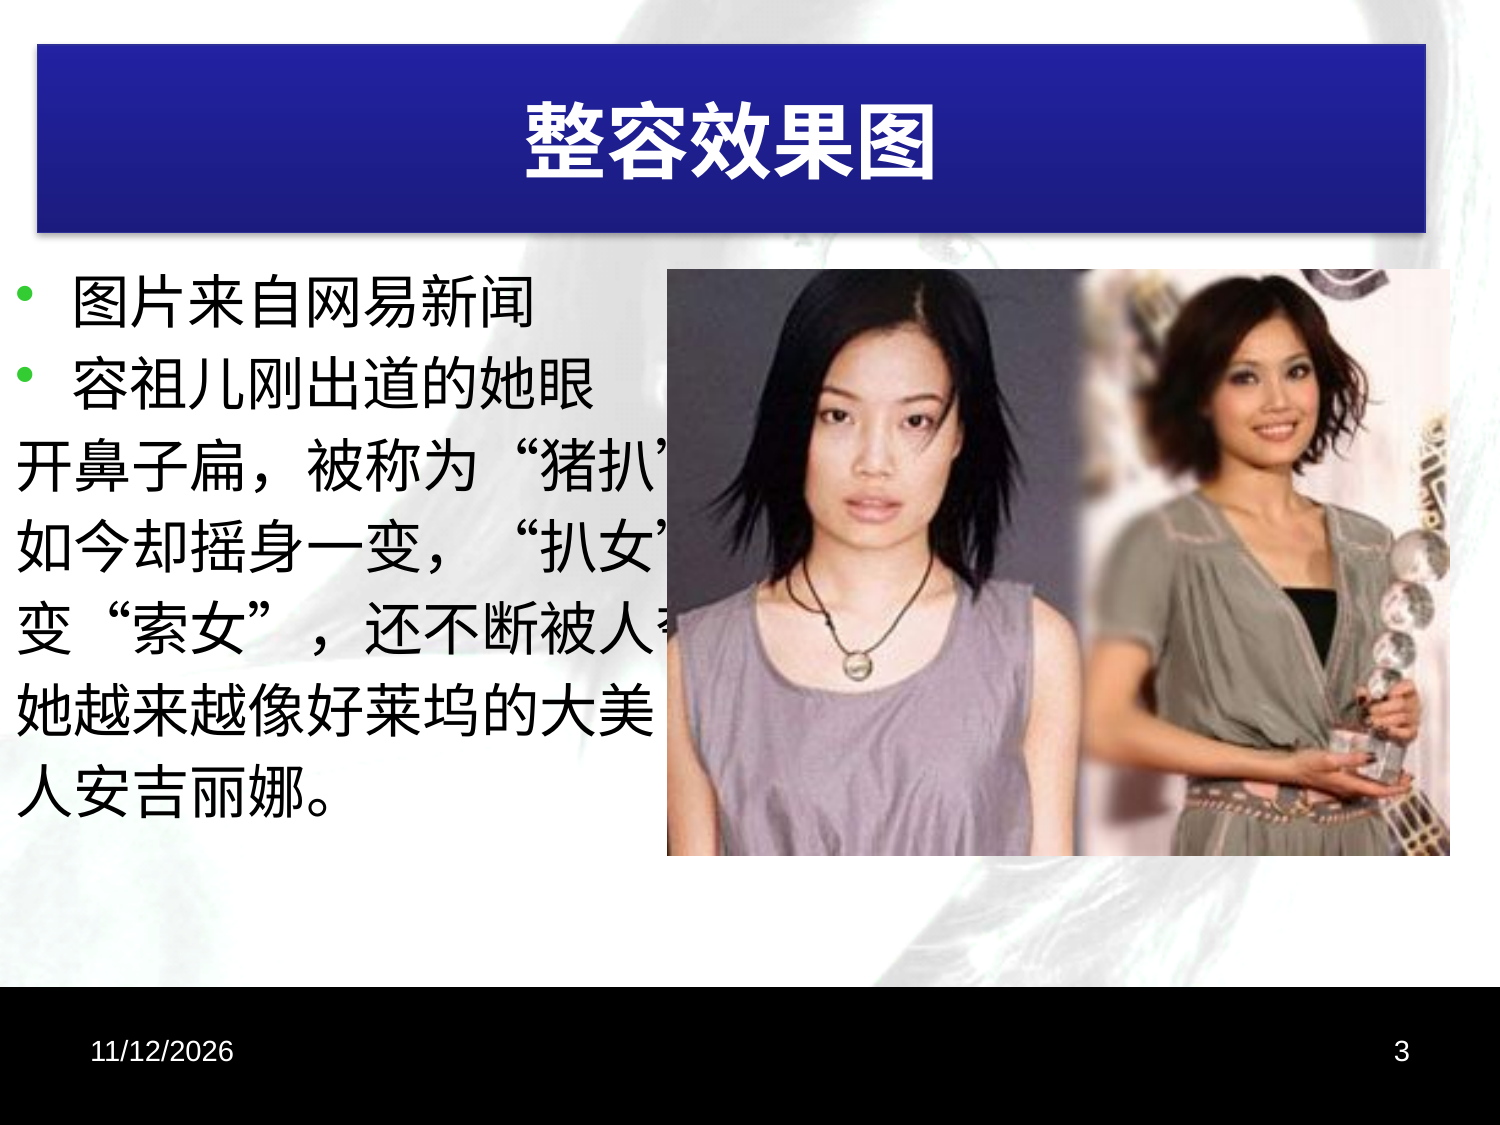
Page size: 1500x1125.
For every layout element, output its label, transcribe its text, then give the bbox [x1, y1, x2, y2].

list 图片来自网易新闻 容祖儿刚出道的她眼 开鼻子扁，被称为“猪扒”。 如今却摇身一变，“扒女” 变“索女”，还不断被人夸 她越来越像好莱坞的大美 人安吉丽娜。 [0, 257, 1388, 946]
picture [667, 269, 1450, 856]
title 整容效果图 [37, 44, 1426, 233]
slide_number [74, 1024, 426, 1103]
slide_number 3 [1074, 1024, 1426, 1103]
